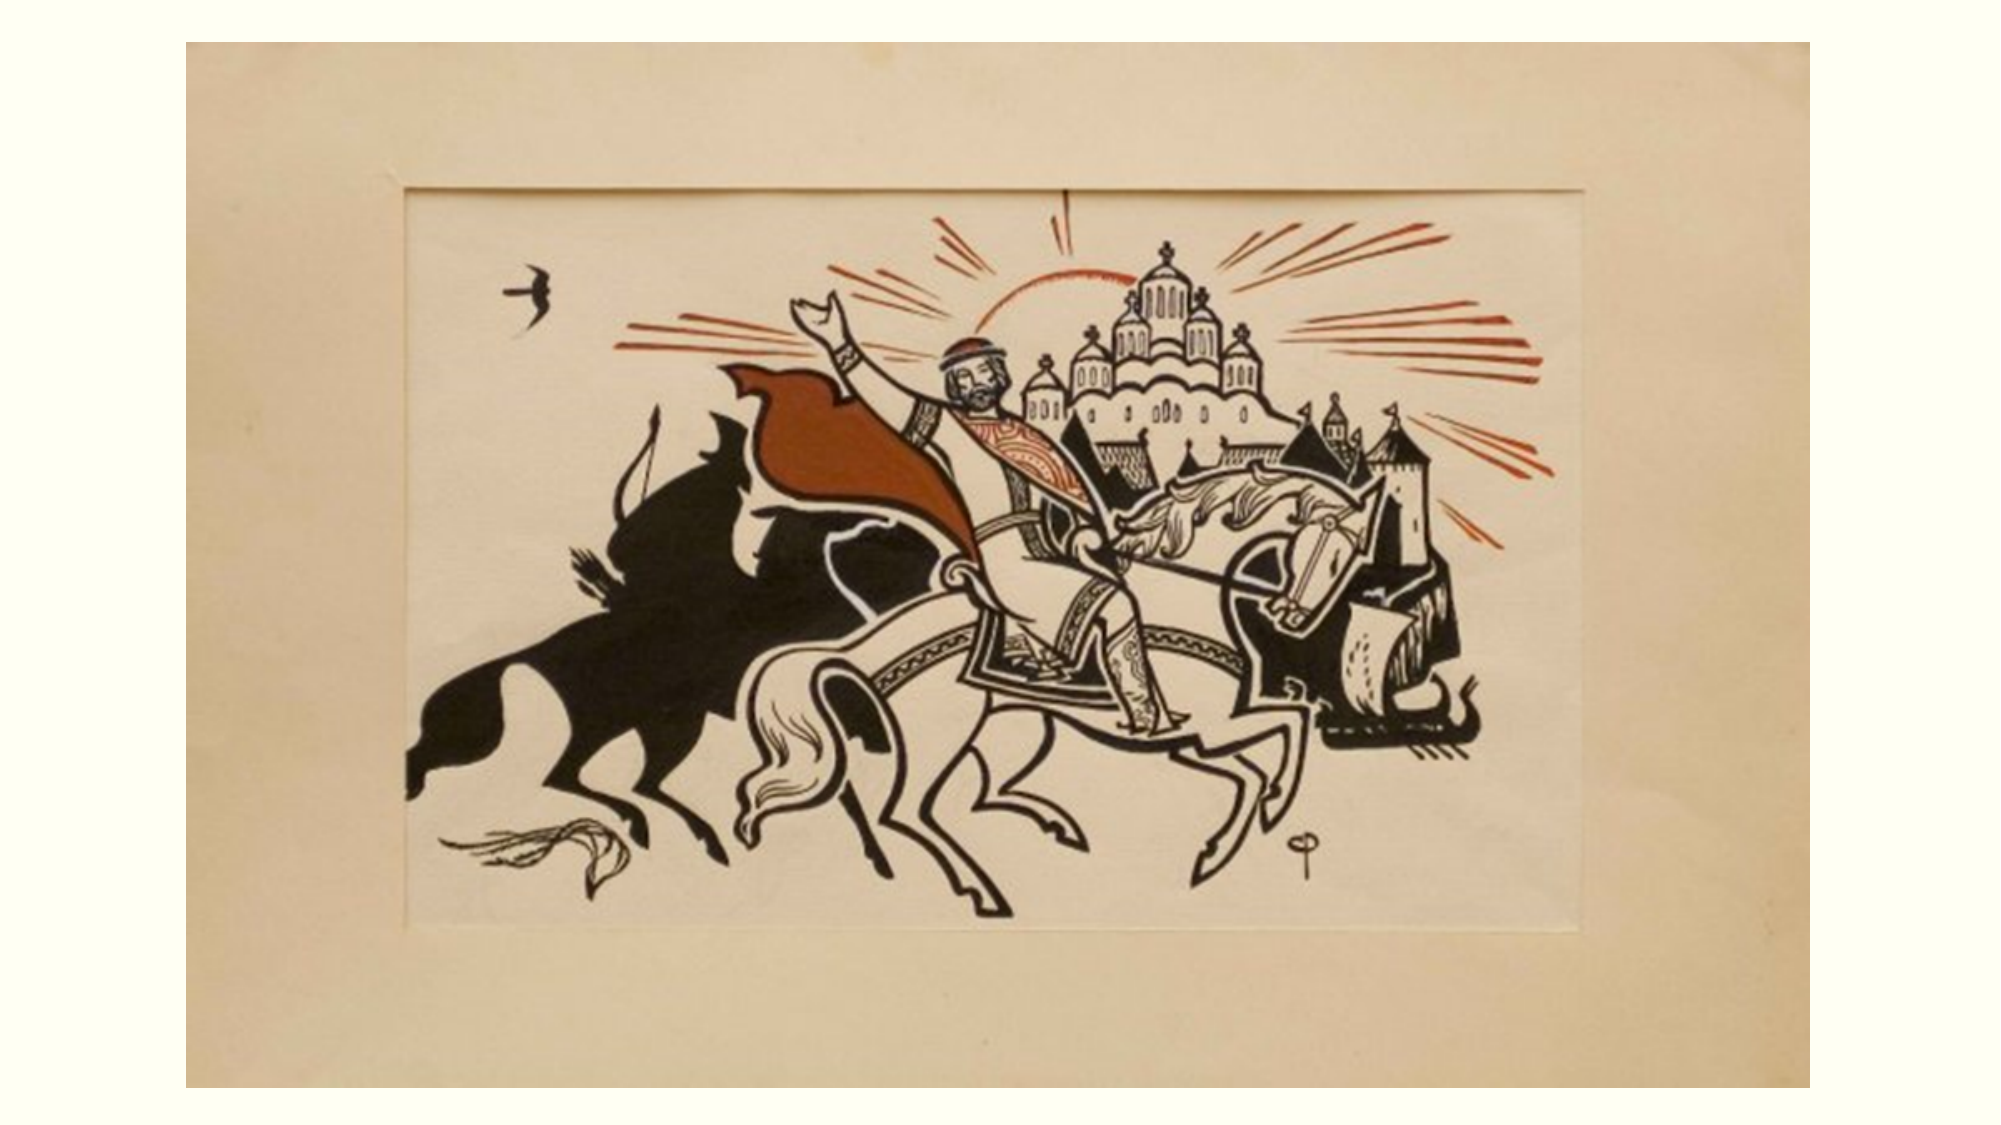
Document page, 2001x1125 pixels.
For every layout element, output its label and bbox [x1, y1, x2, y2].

picture [186, 42, 1810, 1088]
